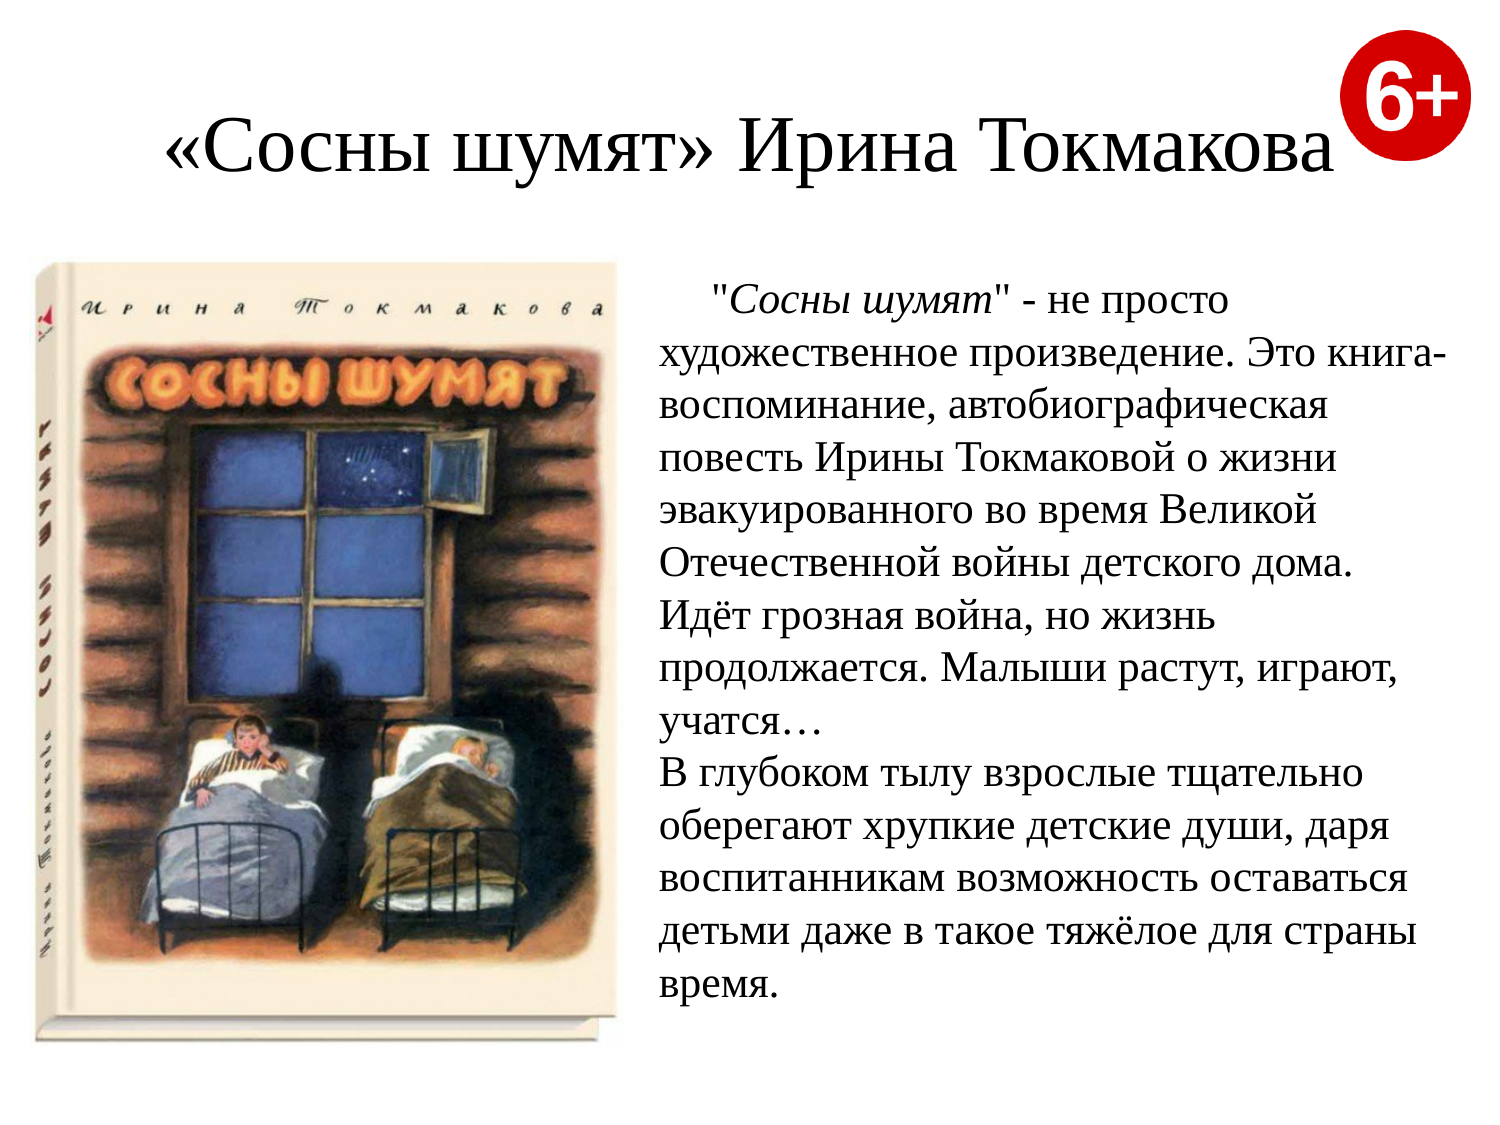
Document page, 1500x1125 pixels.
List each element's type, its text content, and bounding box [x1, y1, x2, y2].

picture [1340, 30, 1471, 162]
picture [29, 255, 625, 1047]
list "Сосны шумят" - не просто художественное произведение. Это книга-воспоминание, автобиографическая повесть Ирины Токмаковой о жизни эвакуированного во время Великой Отечественной войны детского дома. Идёт грозная война, но жизнь продолжается. Малыши растут, играют, учатся… В глубоком тылу взрослые тщательно оберегают хрупкие детские души, даря воспитанникам возможность оставаться детьми даже в такое тяжёлое для страны время. [643, 262, 1471, 1094]
title «Сосны шумят» Ирина Токмакова [75, 45, 1425, 233]
